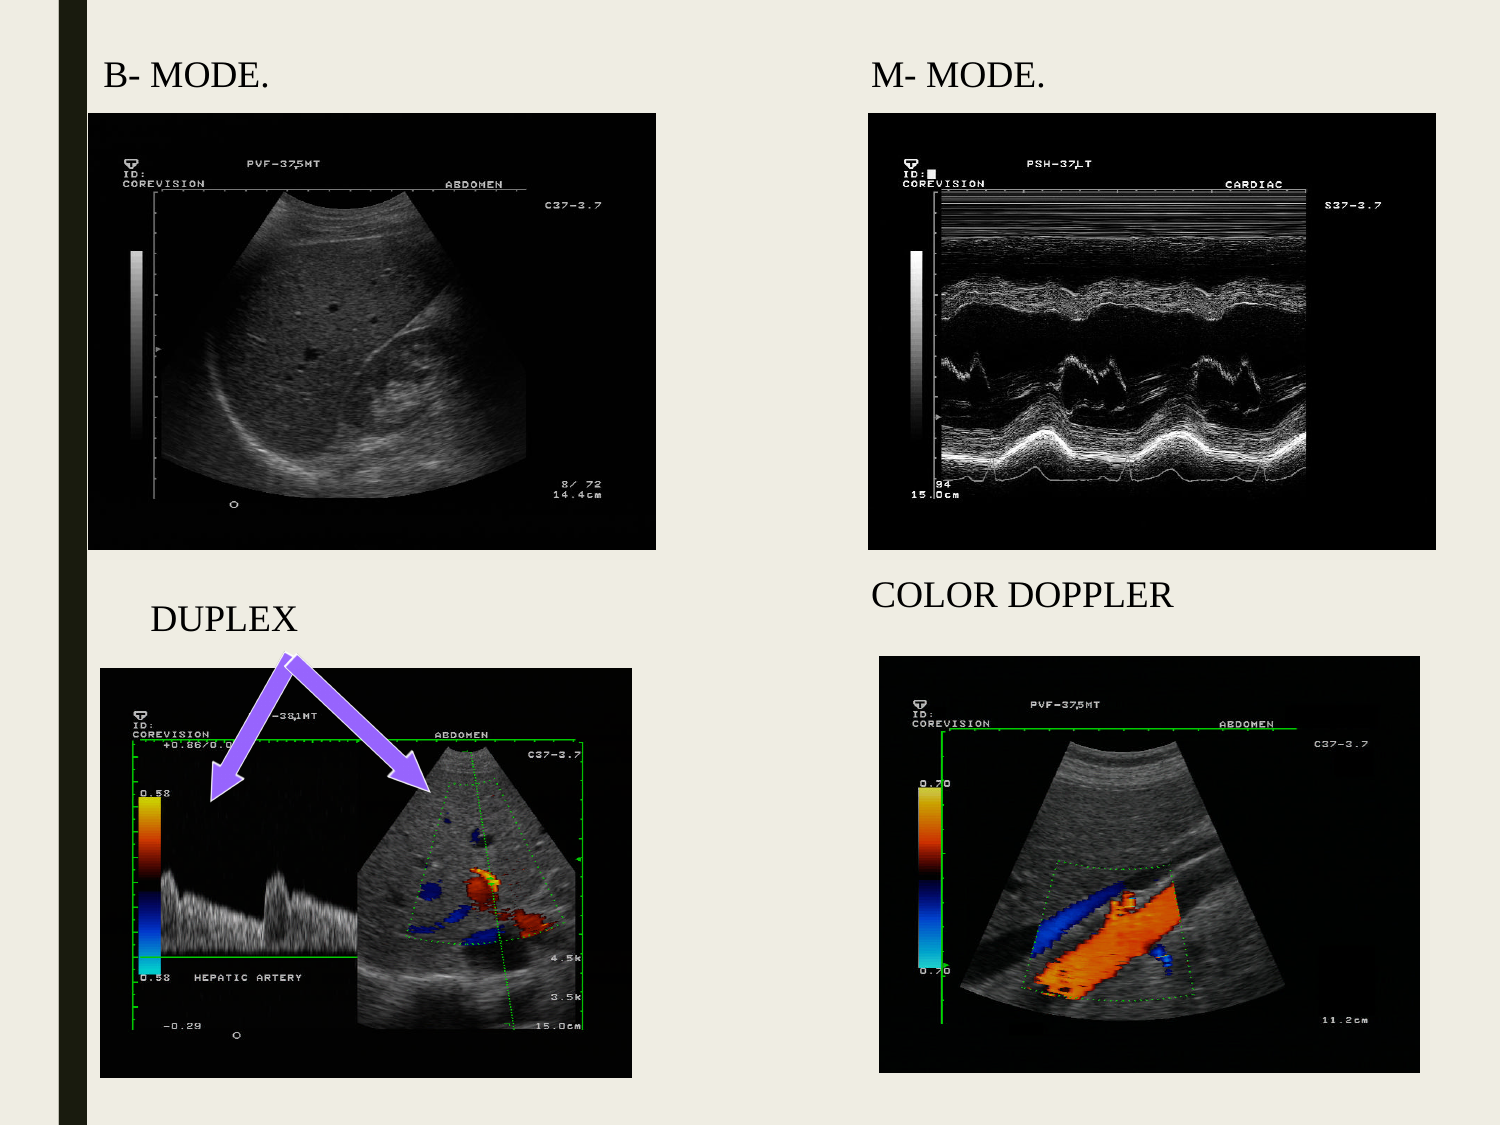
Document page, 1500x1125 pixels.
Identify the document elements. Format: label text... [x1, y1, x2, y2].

picture [879, 656, 1420, 1073]
picture [88, 113, 656, 550]
text_box COLOR DOPPLER [856, 562, 1424, 623]
picture [868, 113, 1436, 550]
picture [100, 647, 632, 1078]
text_box M- MODE. [856, 42, 1365, 103]
text_box B- MODE. [88, 42, 561, 103]
text_box DUPLEX [135, 586, 668, 646]
